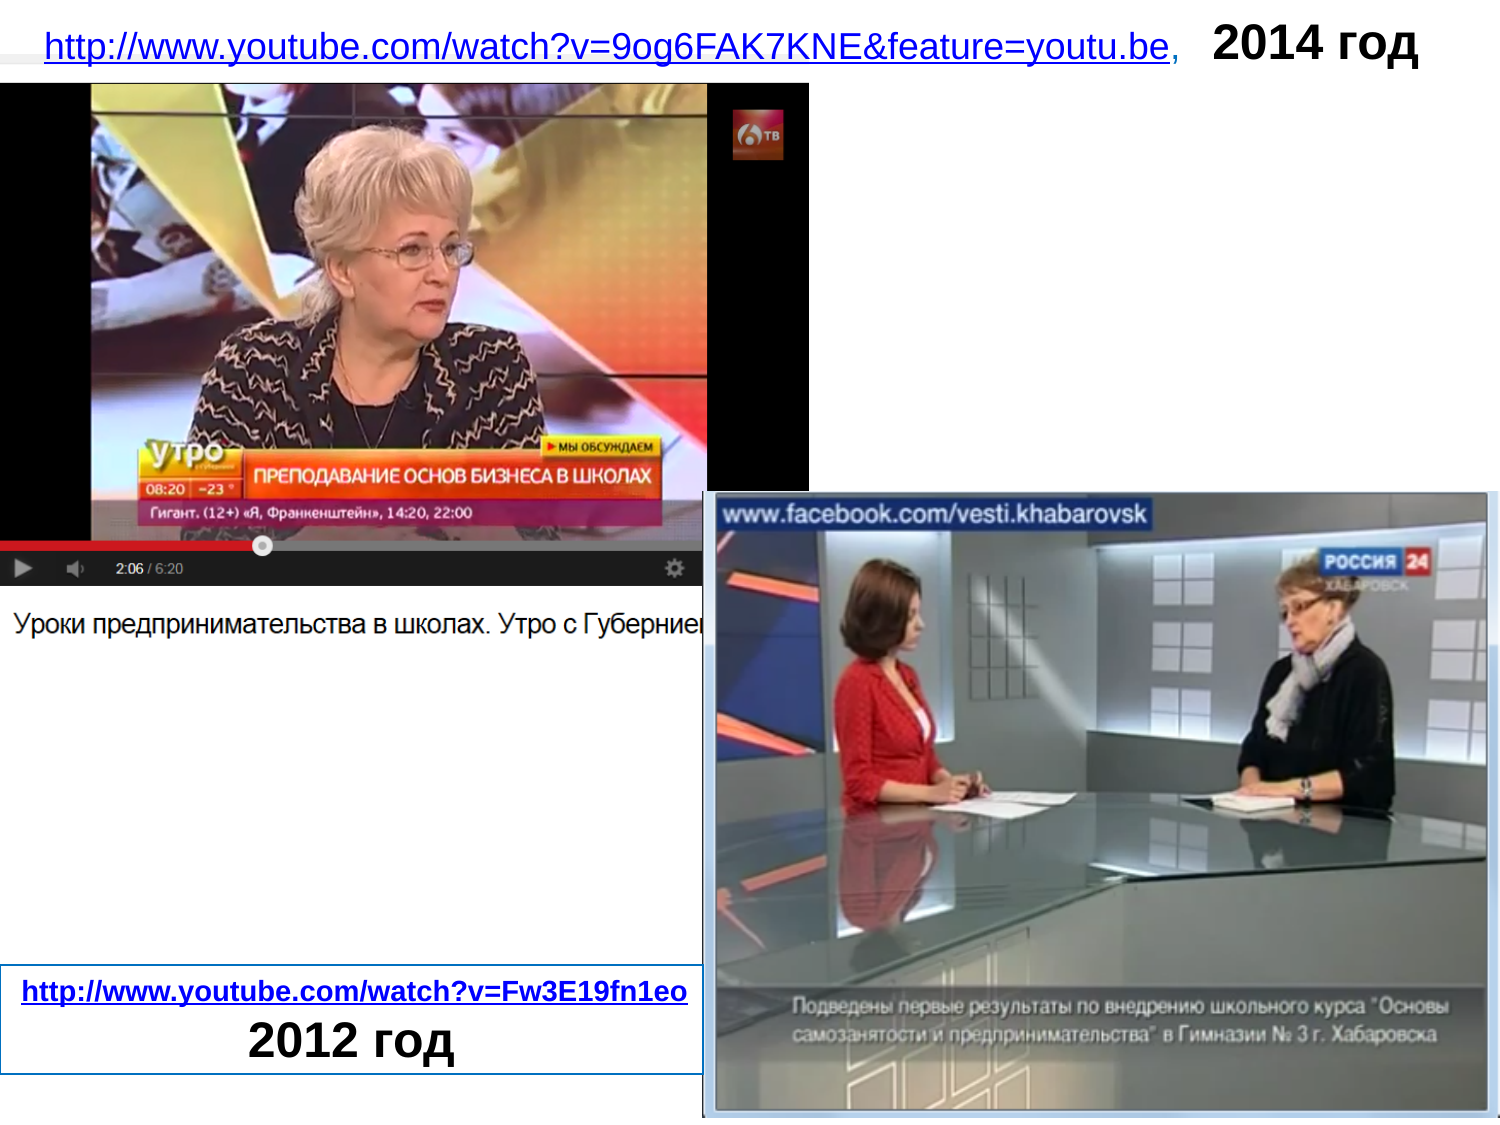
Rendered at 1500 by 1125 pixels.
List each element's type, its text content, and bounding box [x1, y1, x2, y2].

text_box http://www.youtube.com/watch?v=Fw3E19fn1eo 2012 год [0, 964, 697, 1075]
picture [0, 54, 1500, 1118]
text_box http://www.youtube.com/watch?v=9og6FAK7KNE&feature=youtu.be, 2014 год [29, 2, 1459, 78]
